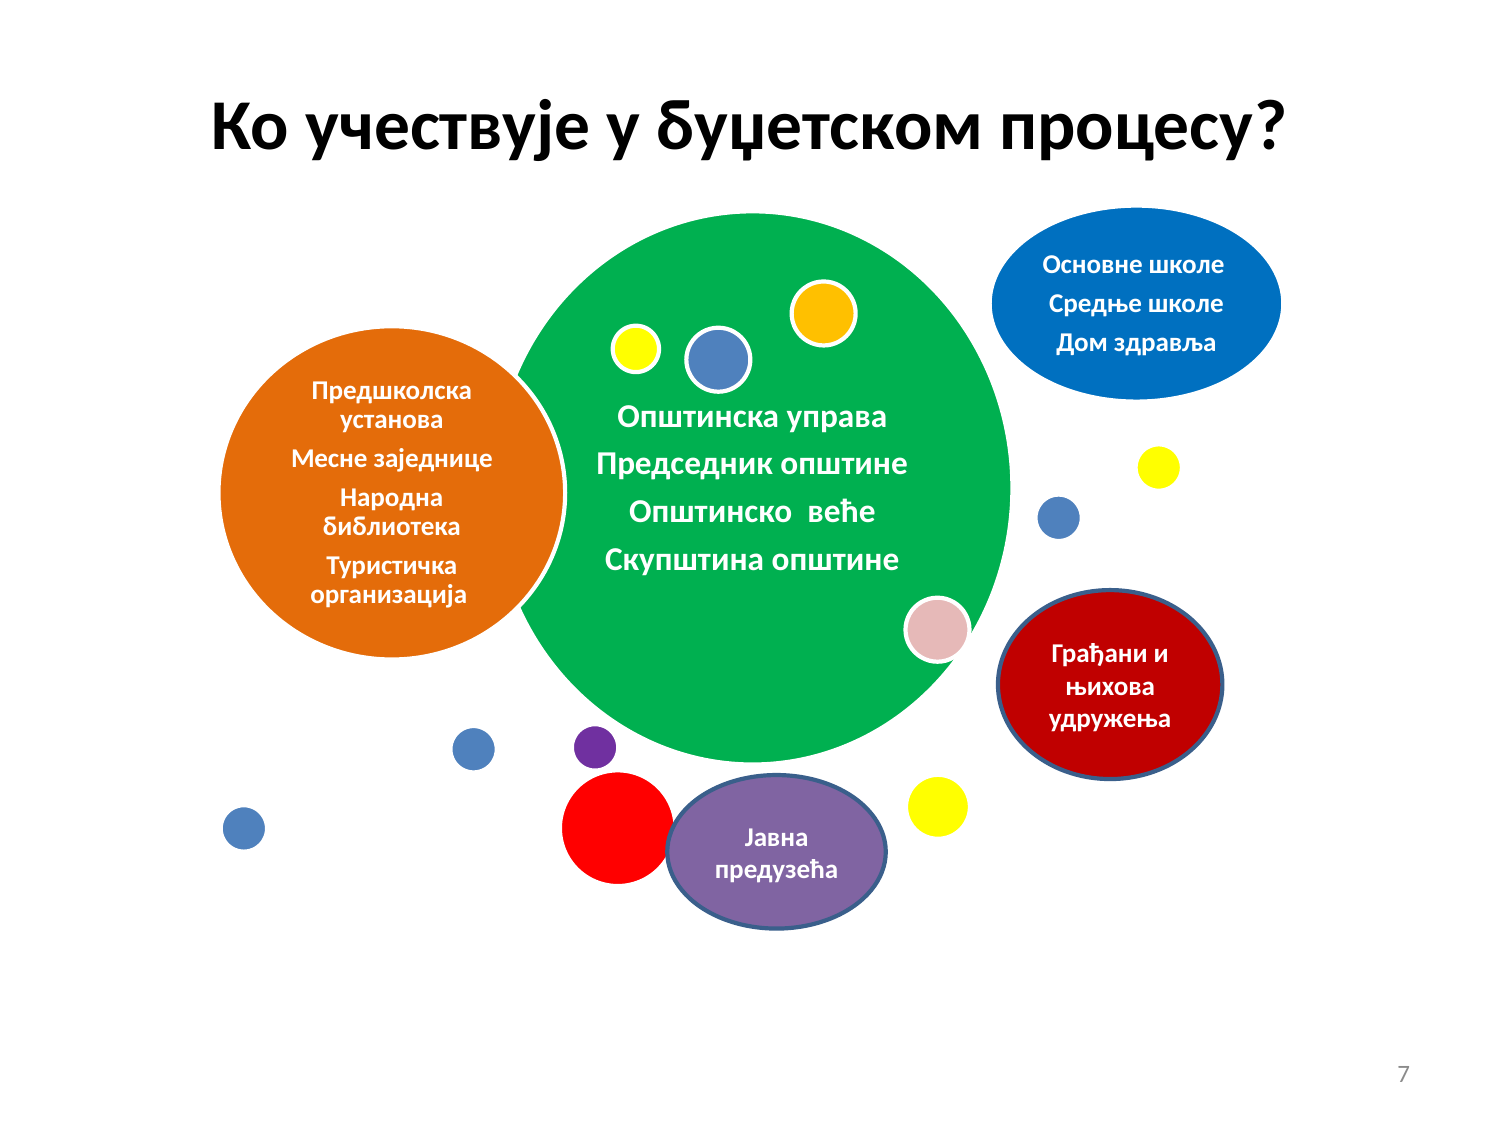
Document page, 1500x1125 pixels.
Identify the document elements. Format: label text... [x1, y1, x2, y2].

title Ко учествује у буџетском процесу? [75, 45, 1425, 197]
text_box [218, 184, 1290, 958]
slide_number 7 [1074, 1042, 1425, 1103]
